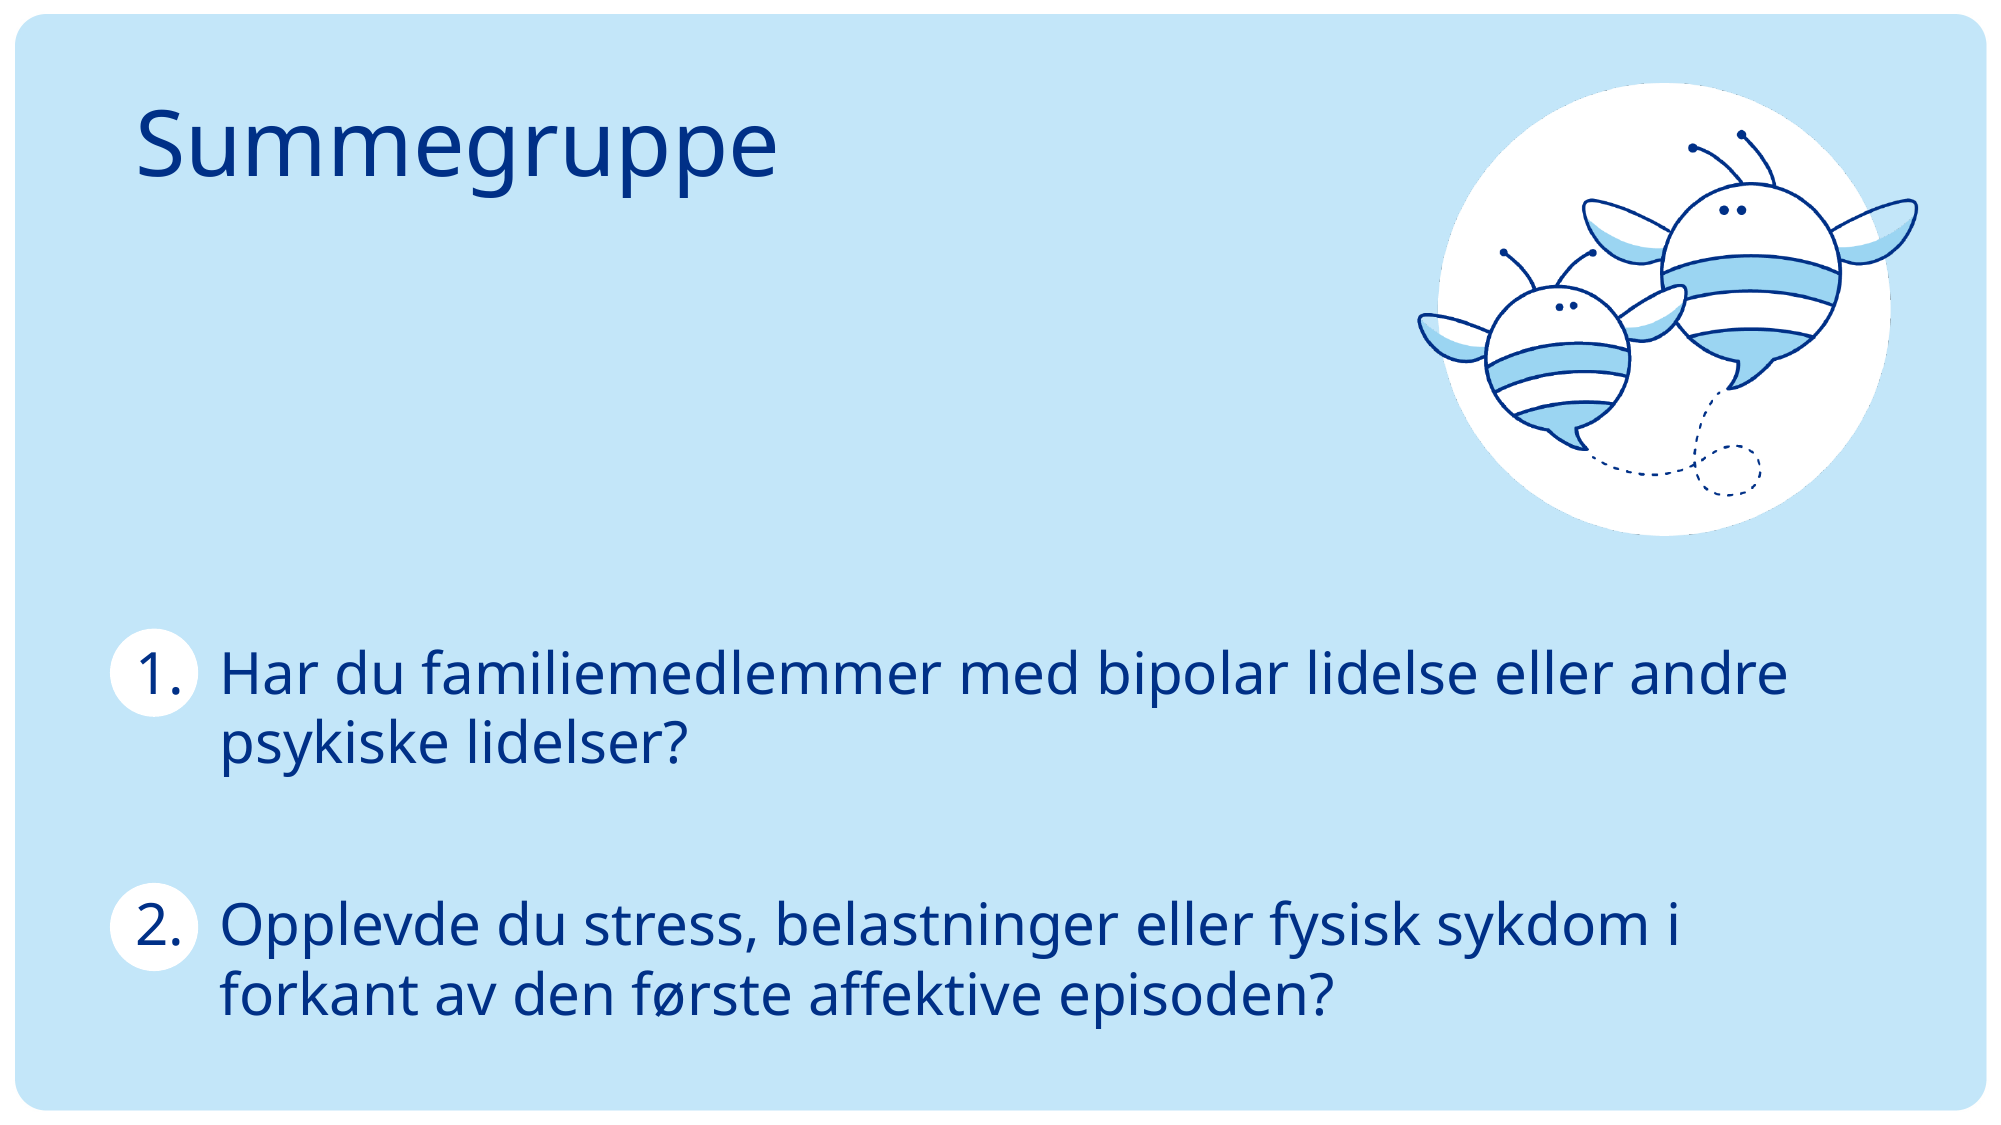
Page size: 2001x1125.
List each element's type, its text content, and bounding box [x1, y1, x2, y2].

list Har du familiemedlemmer med bipolar lidelse eller andre psykiske lidelser? Opplevde du stress, belastninger eller fysisk sykdom i forkant av den første affektive episoden? [120, 522, 1846, 1035]
title Summegruppe [120, 90, 1401, 246]
text_box [108, 642, 120, 703]
text_box [108, 896, 120, 958]
picture [0, 0, 2001, 1125]
